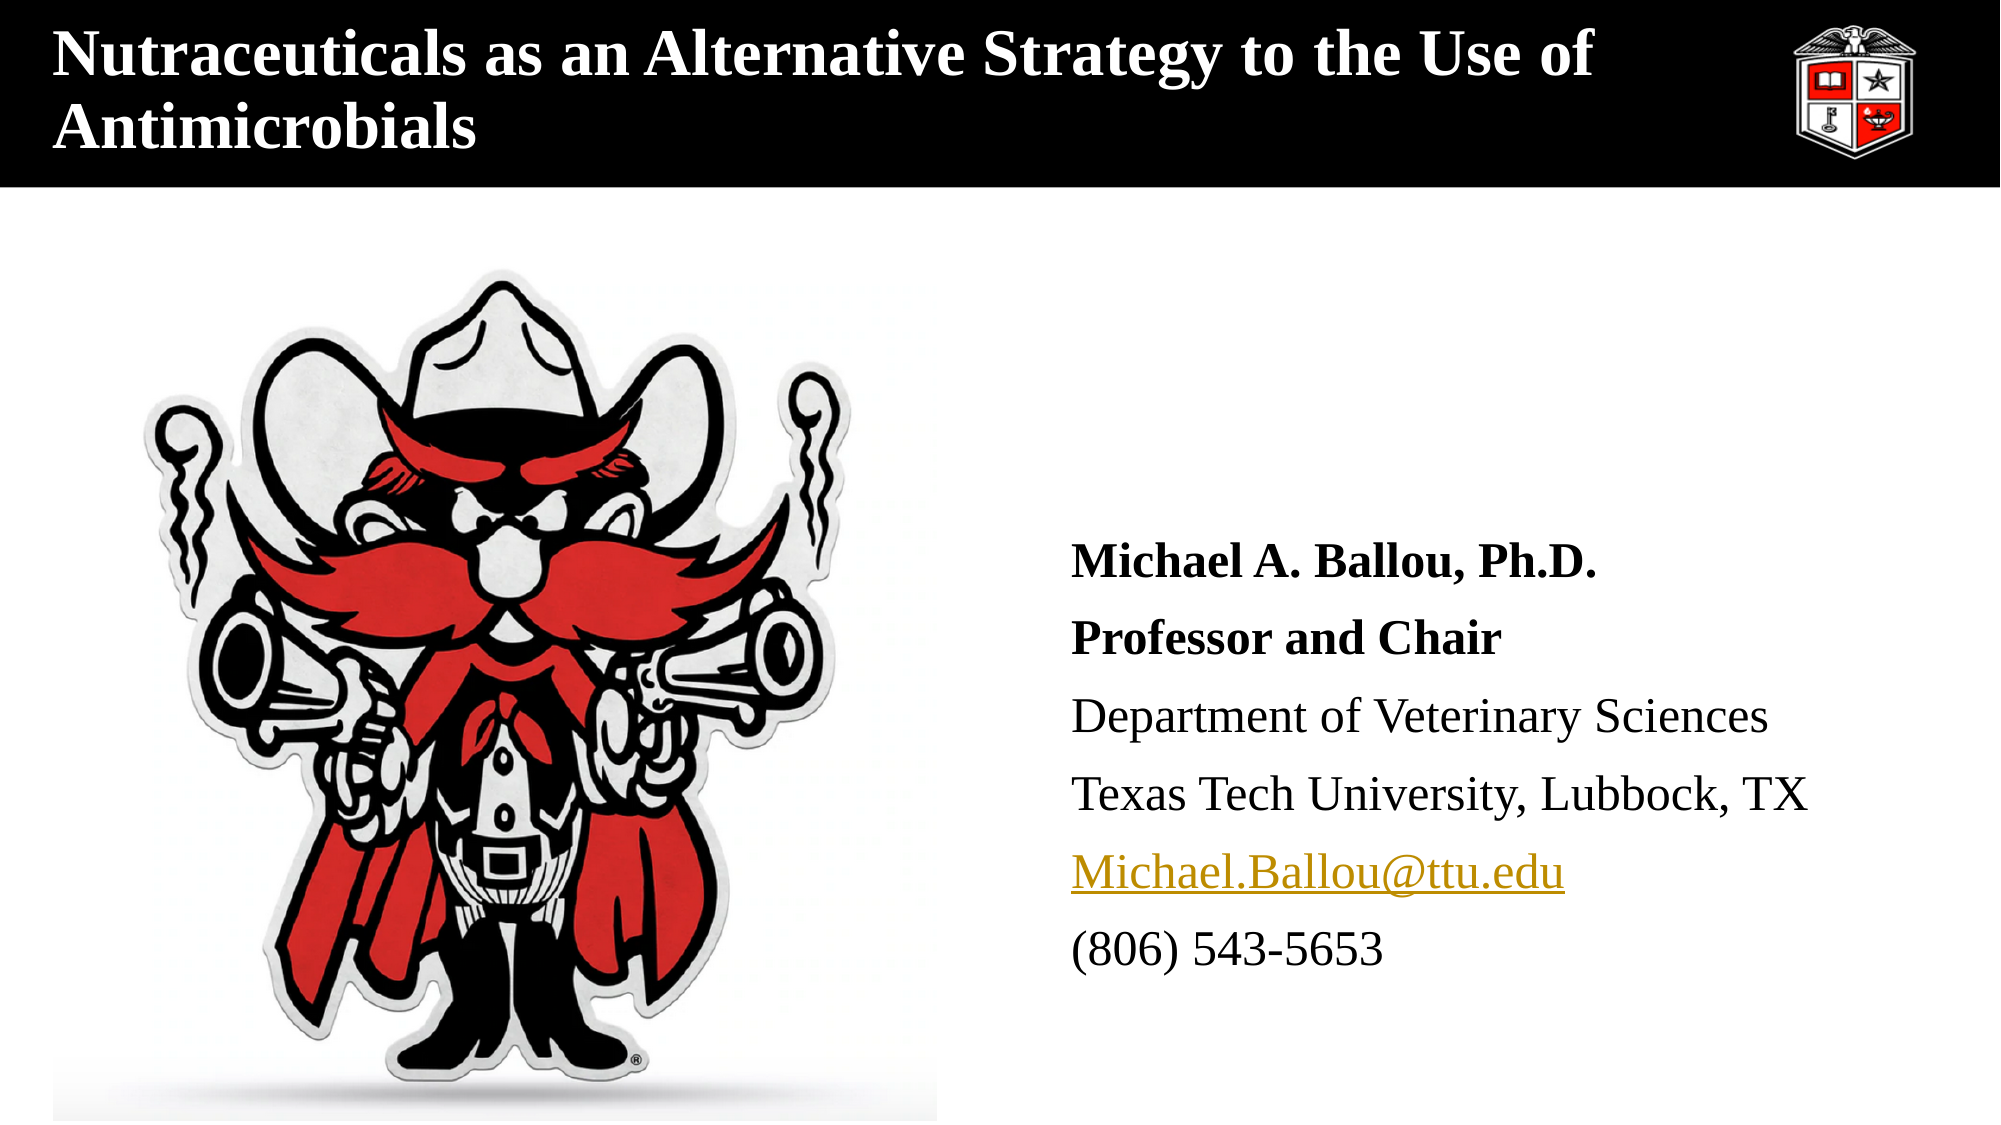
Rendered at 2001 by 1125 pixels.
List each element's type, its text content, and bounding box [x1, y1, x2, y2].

picture [52, 236, 937, 1121]
picture [1744, 0, 1987, 187]
list Michael A. Ballou, Ph.D. Professor and Chair Department of Veterinary Sciences Texas Tech University, Lubbock, TX Michael.Ballou@ttu.edu (806) 543-5653 [1055, 524, 1952, 1125]
title Nutraceuticals as an Alternative Strategy to the Use of Antimicrobials [37, 0, 1779, 184]
